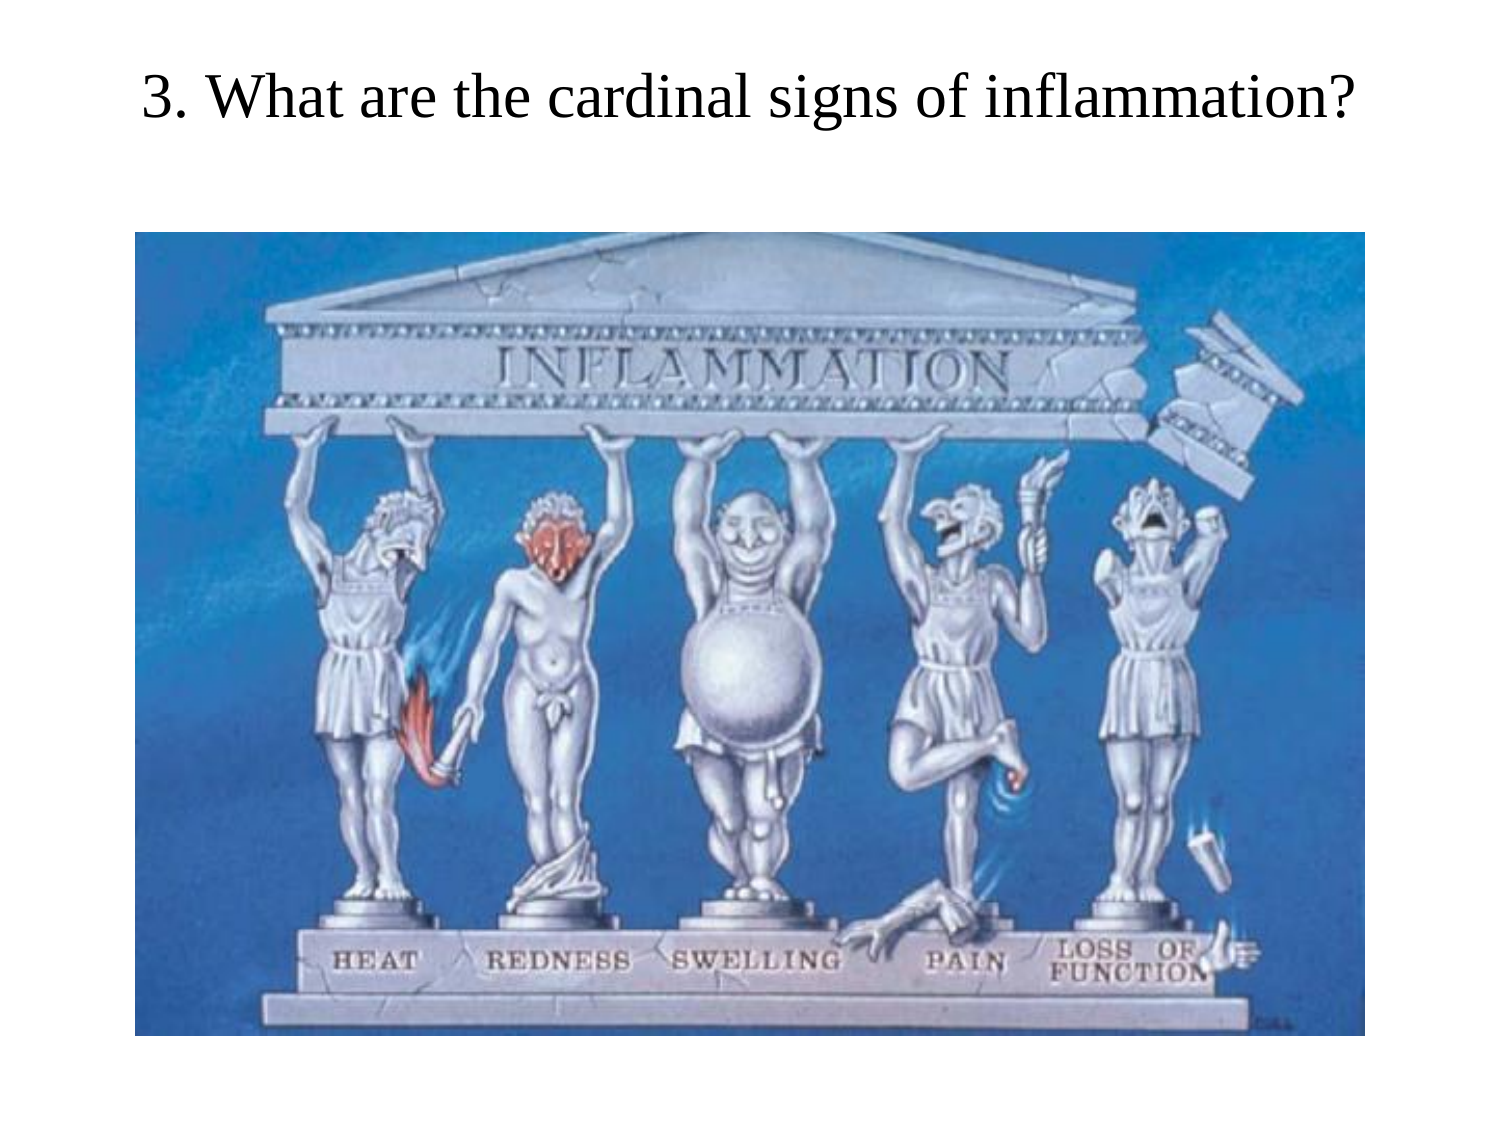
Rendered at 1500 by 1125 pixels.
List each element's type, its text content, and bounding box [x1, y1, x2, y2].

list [135, 231, 1365, 1036]
title 3. What are the cardinal signs of inflammation? [75, 45, 1425, 233]
